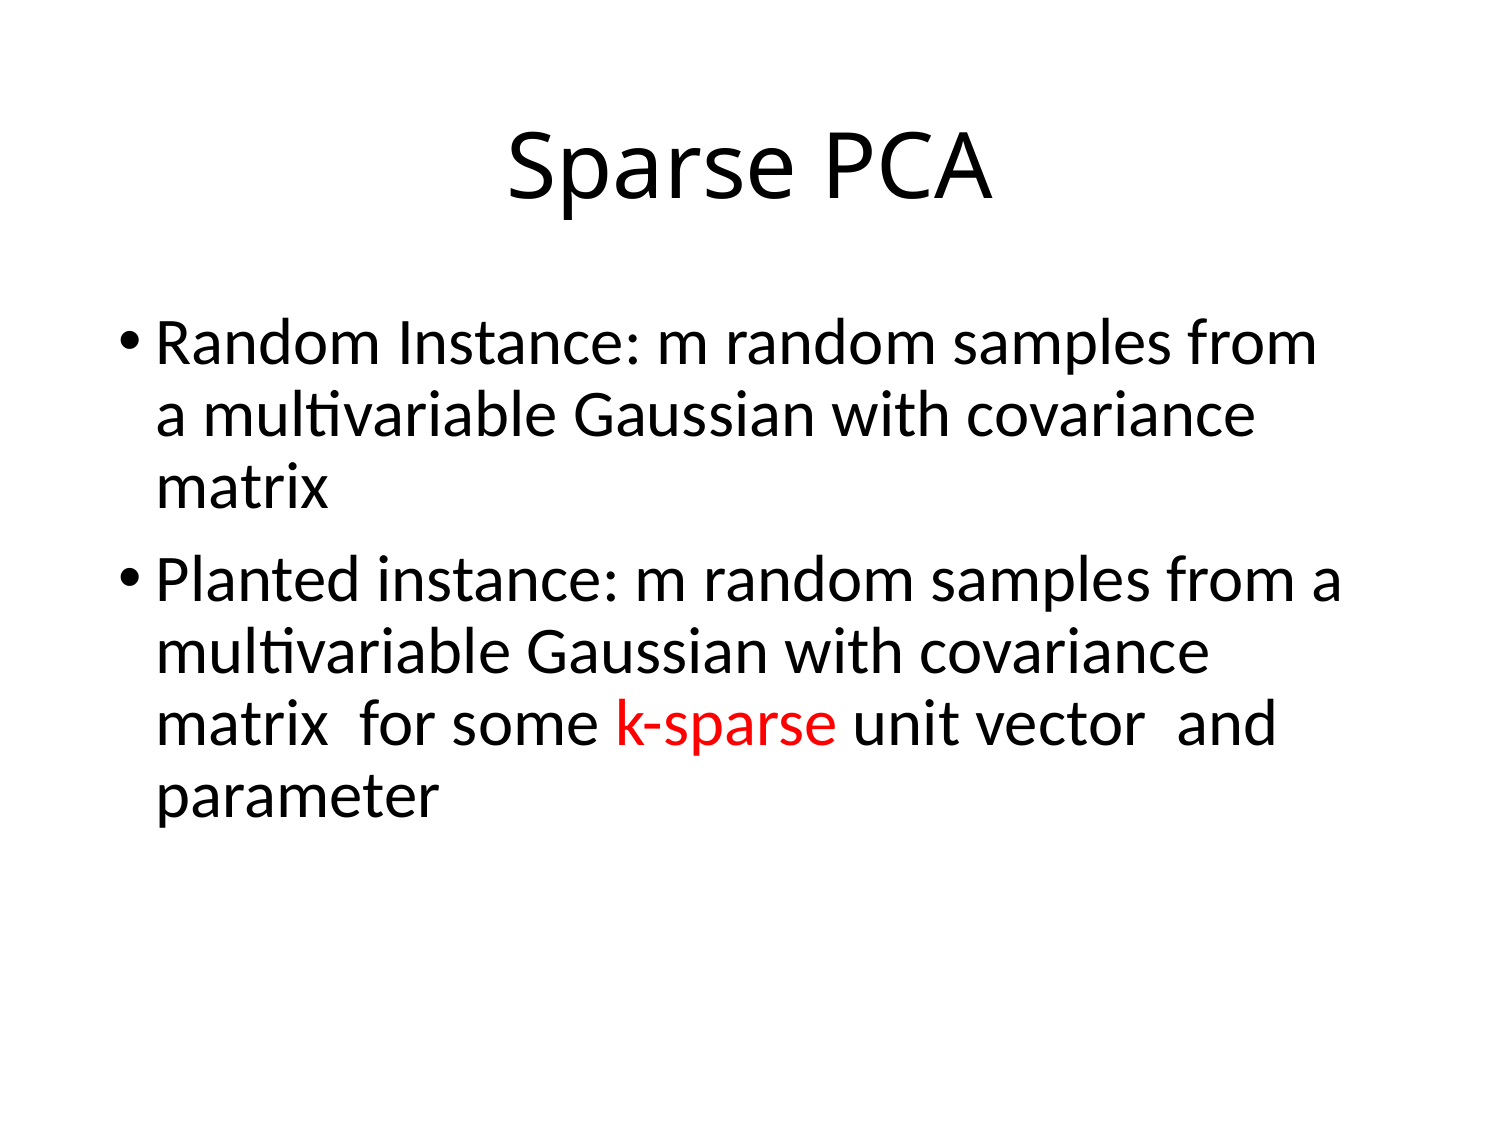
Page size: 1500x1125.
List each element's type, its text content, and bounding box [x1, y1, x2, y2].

title Sparse PCA [103, 59, 1397, 278]
